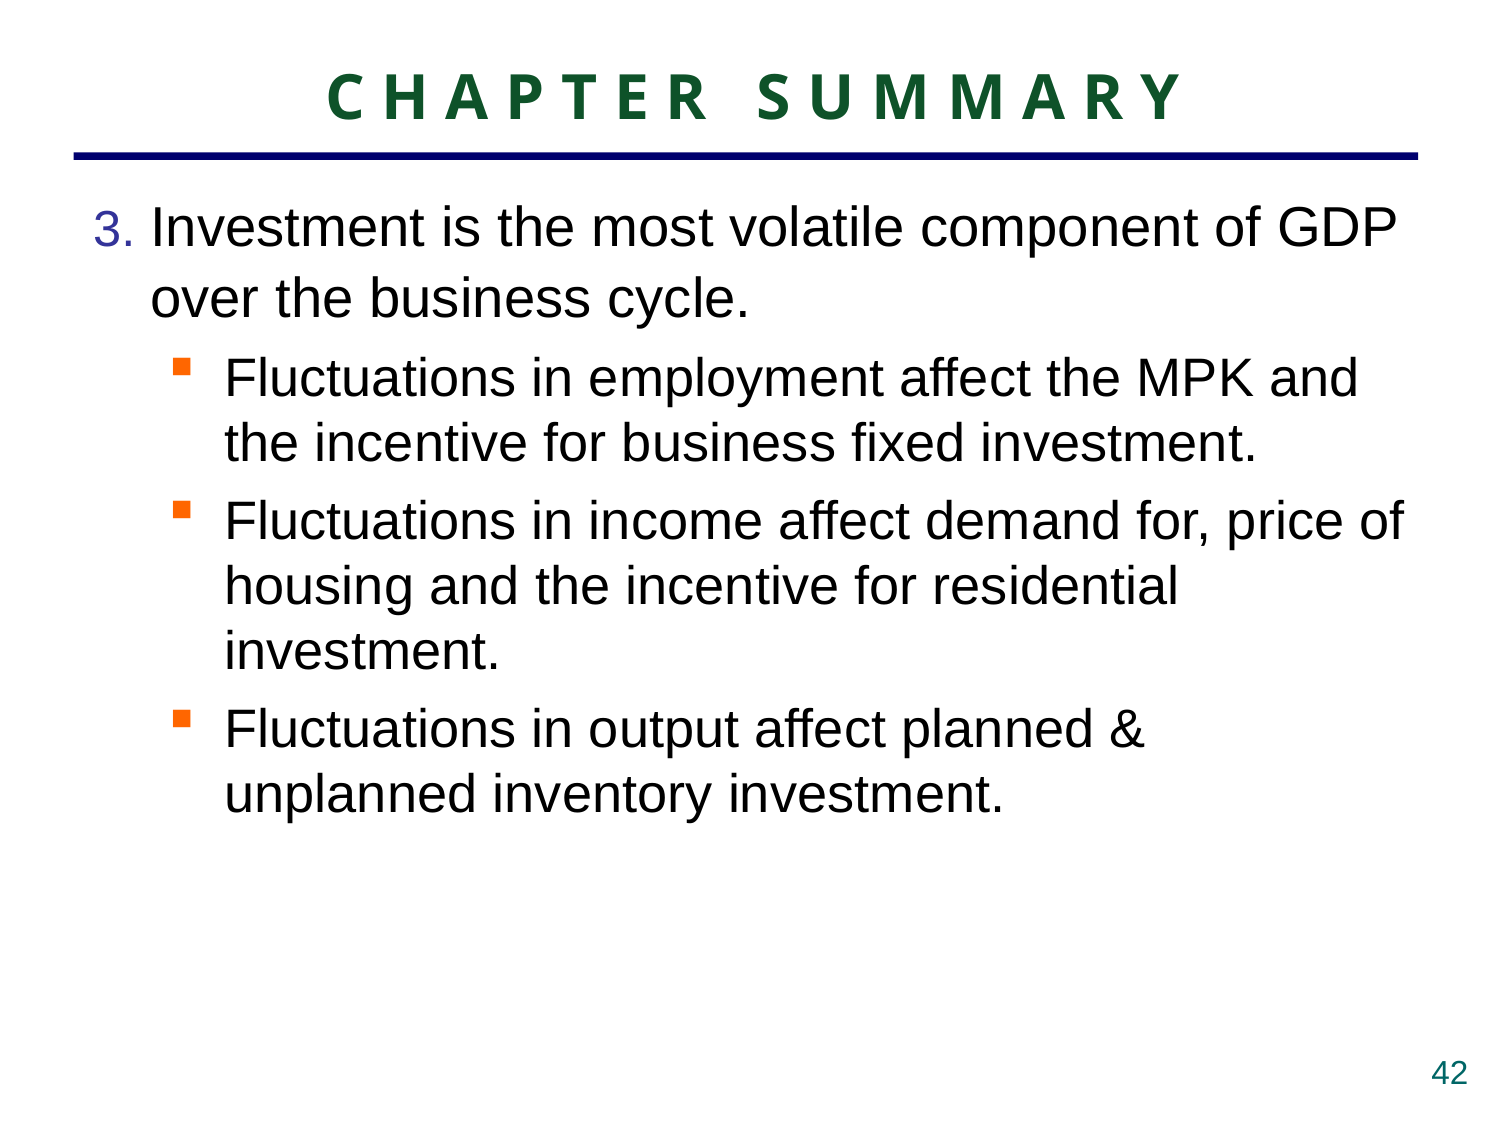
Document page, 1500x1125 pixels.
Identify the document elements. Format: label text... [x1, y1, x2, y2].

text_box 41 [1386, 1051, 1469, 1100]
list Investment is the most volatile component of GDP over the business cycle. Fluctuations in employment affect the MPK and the incentive for business fixed investment. Fluctuations in income affect demand for, price of housing and the incentive for residential investment. Fluctuations in output affect planned & unplanned inventory investment. [78, 179, 1425, 1033]
title CHAPTER SUMMARY [76, 46, 1430, 139]
text_box [72, 150, 1420, 162]
